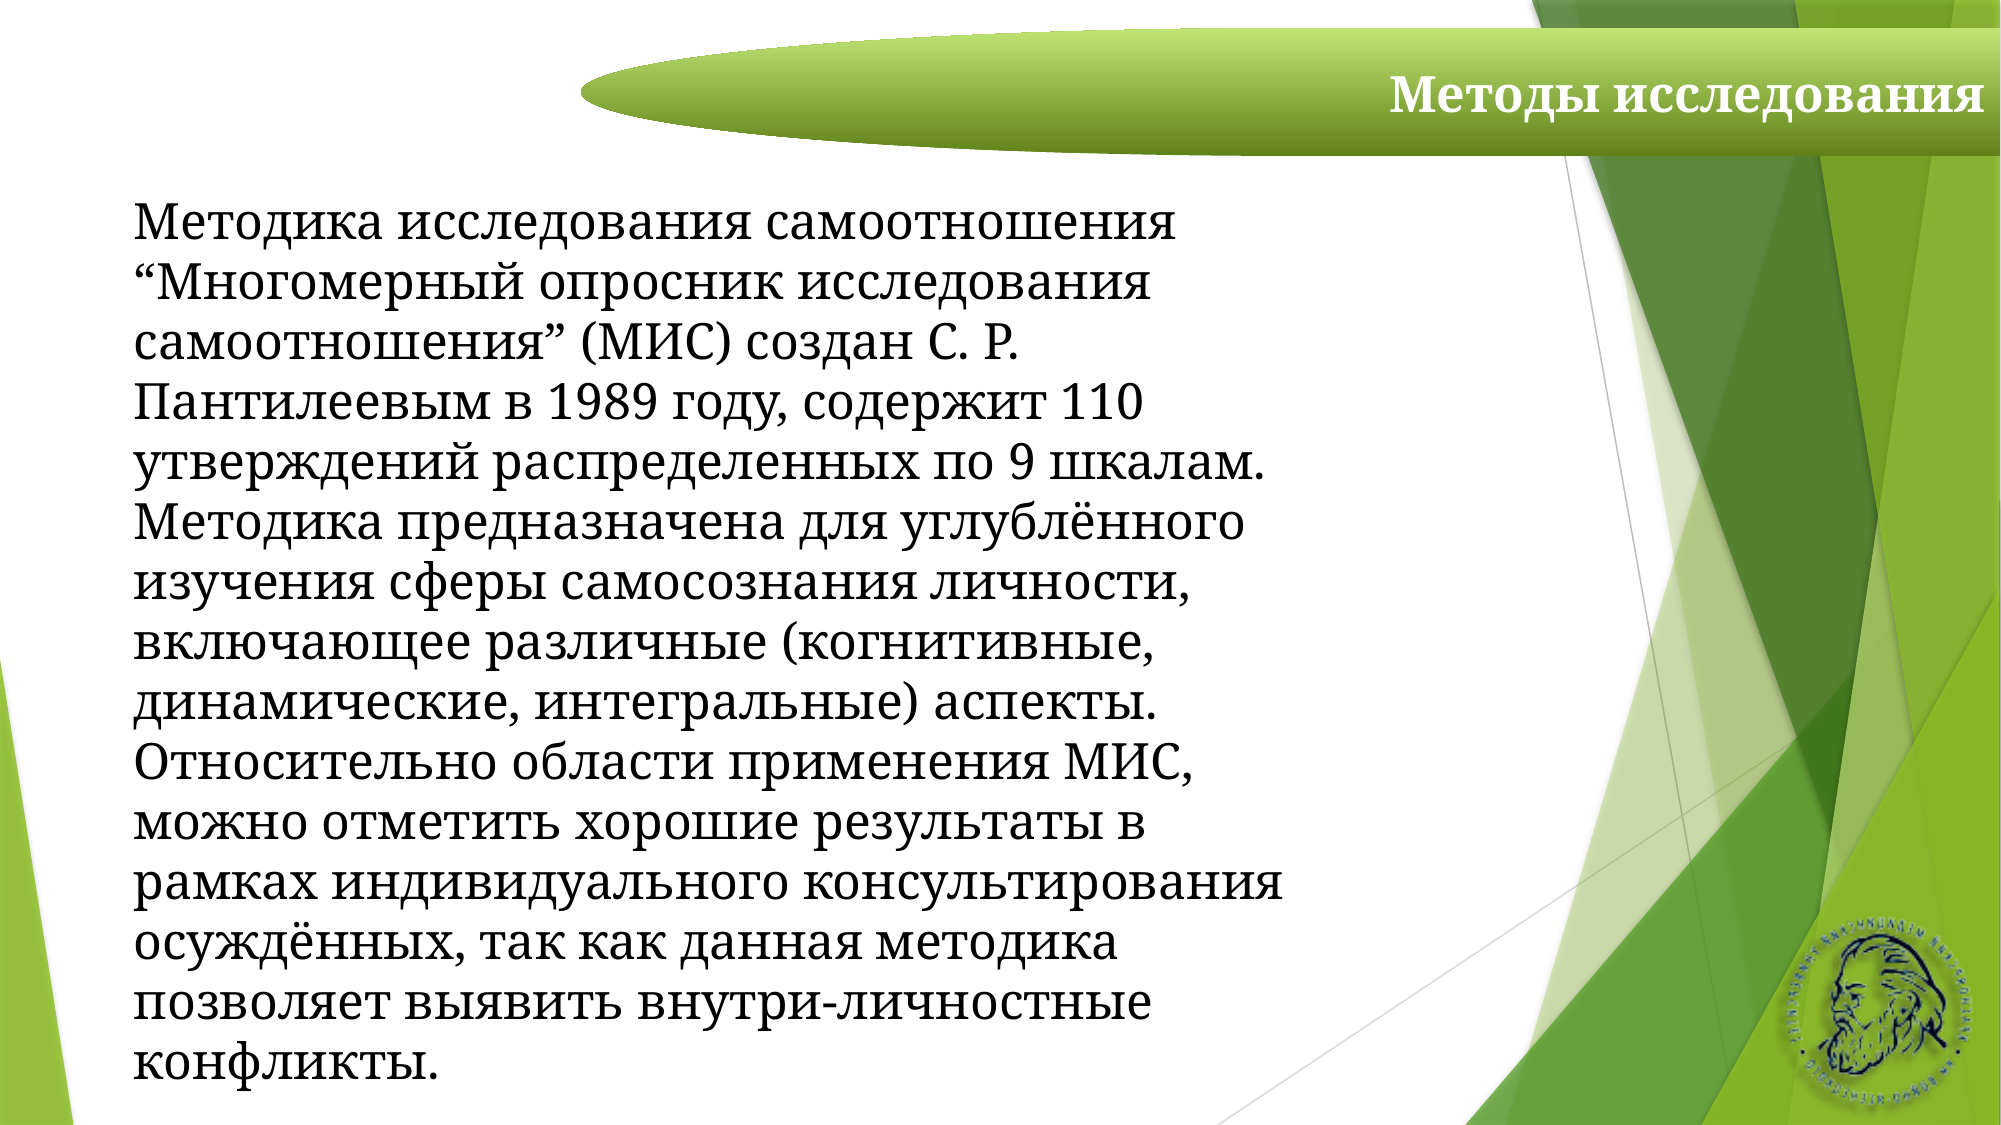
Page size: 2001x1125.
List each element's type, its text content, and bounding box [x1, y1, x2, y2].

picture [1759, 862, 2000, 1125]
text_box Методы исследования [581, 28, 2000, 156]
text_box Методика исследования самоотношения “Многомерный опросник исследования самоотношения” (МИС) создан С. Р. Пантилеевым в 1989 году, содержит 110 утверждений распределенных по 9 шкалам. Методика предназначена для углублённого изучения сферы самосознания личности, включающее различные (когнитивные, динамические, интегральные) аспекты. Относительно области применения МИС, можно отметить хорошие результаты в рамках индивидуального консультирования осуждённых, так как данная методика позволяет выявить внутри-личностные конфликты. [118, 182, 1323, 1098]
